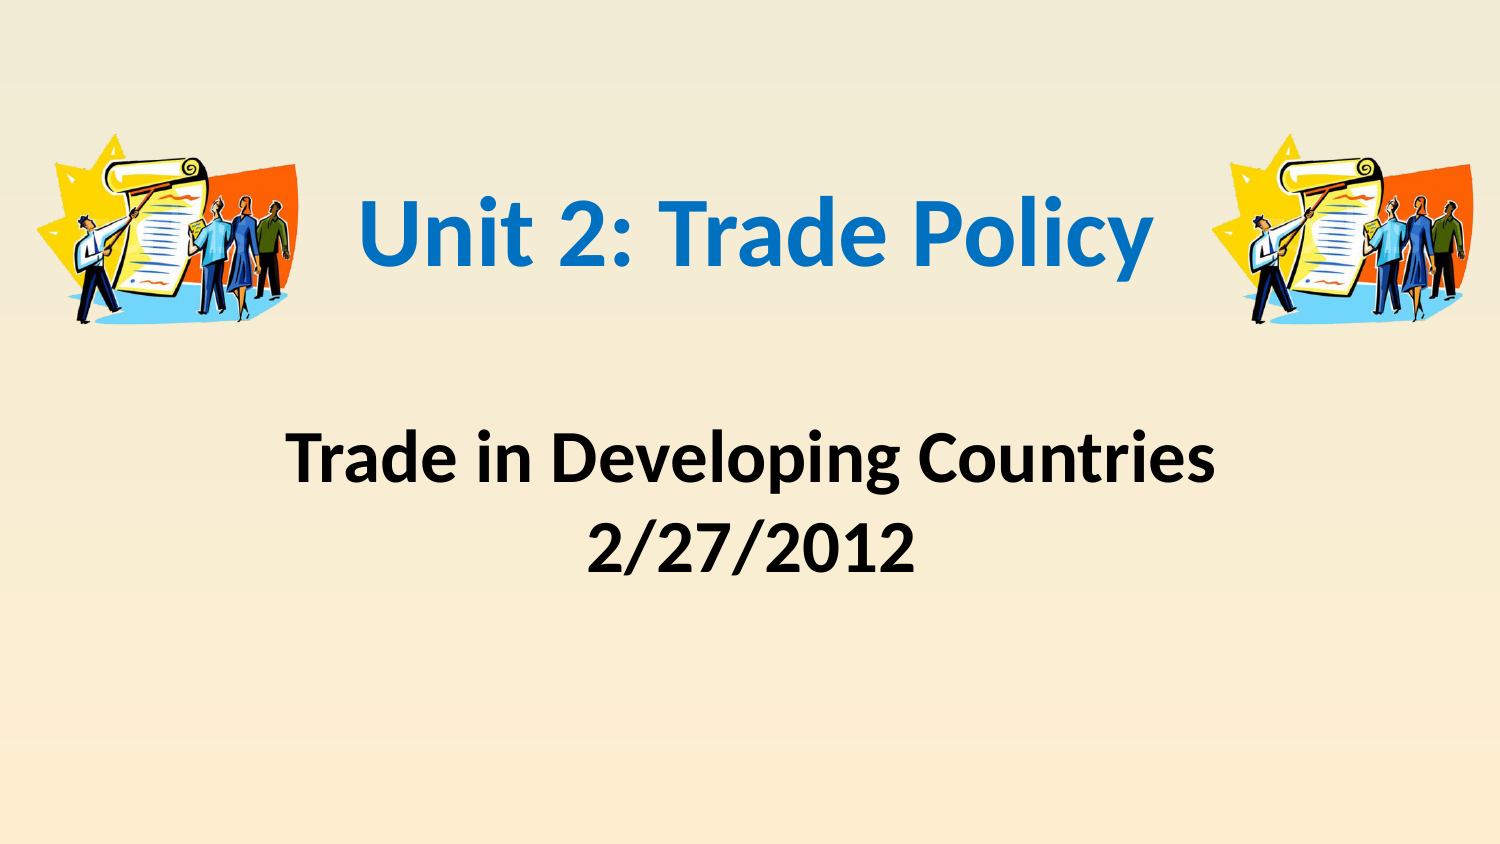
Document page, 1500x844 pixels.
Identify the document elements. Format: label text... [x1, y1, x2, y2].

text_box Unit 2: Trade Policy [342, 159, 1171, 295]
picture [37, 134, 301, 327]
picture [1212, 134, 1476, 327]
text_box Trade in Developing Countries 2/27/2012 [270, 399, 1233, 595]
